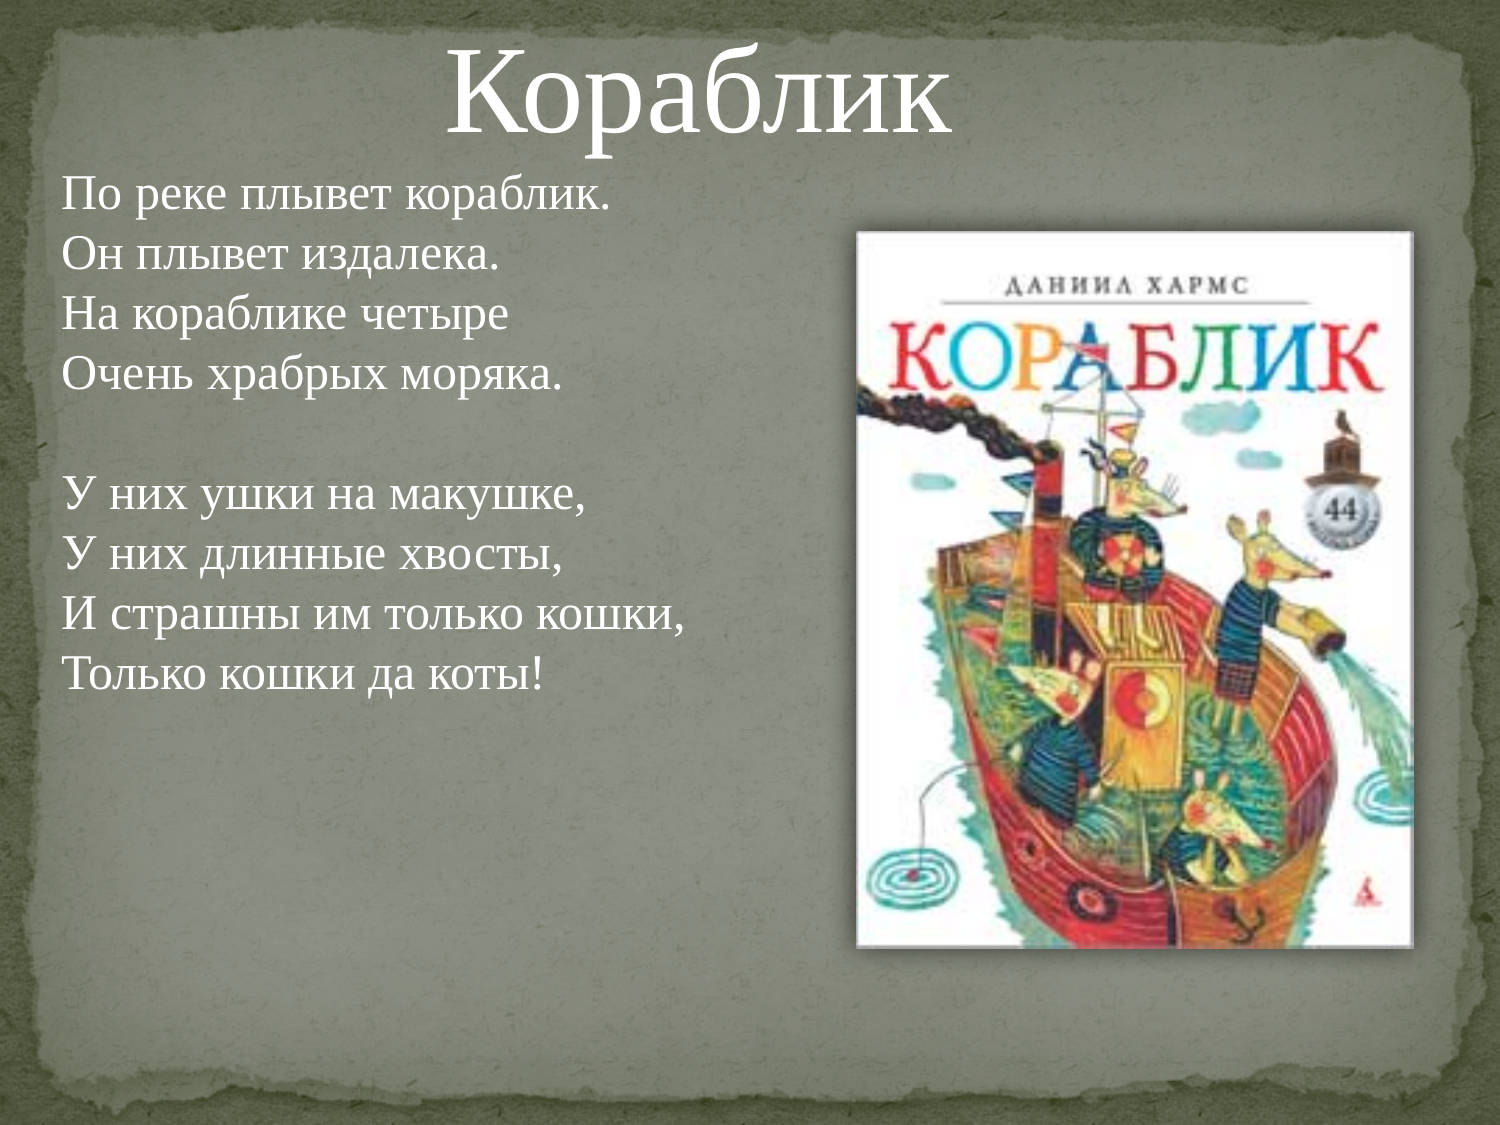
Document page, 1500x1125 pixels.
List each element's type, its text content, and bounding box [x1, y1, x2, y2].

text_box По реке плывет кораблик. Он плывет издалека. На кораблике четыре Очень храбрых моряка. У них ушки на макушке, У них длинные хвосты, И страшны им только кошки, Только кошки да коты! [46, 152, 750, 708]
text_box Кораблик [117, 0, 1442, 165]
picture [856, 231, 1414, 949]
